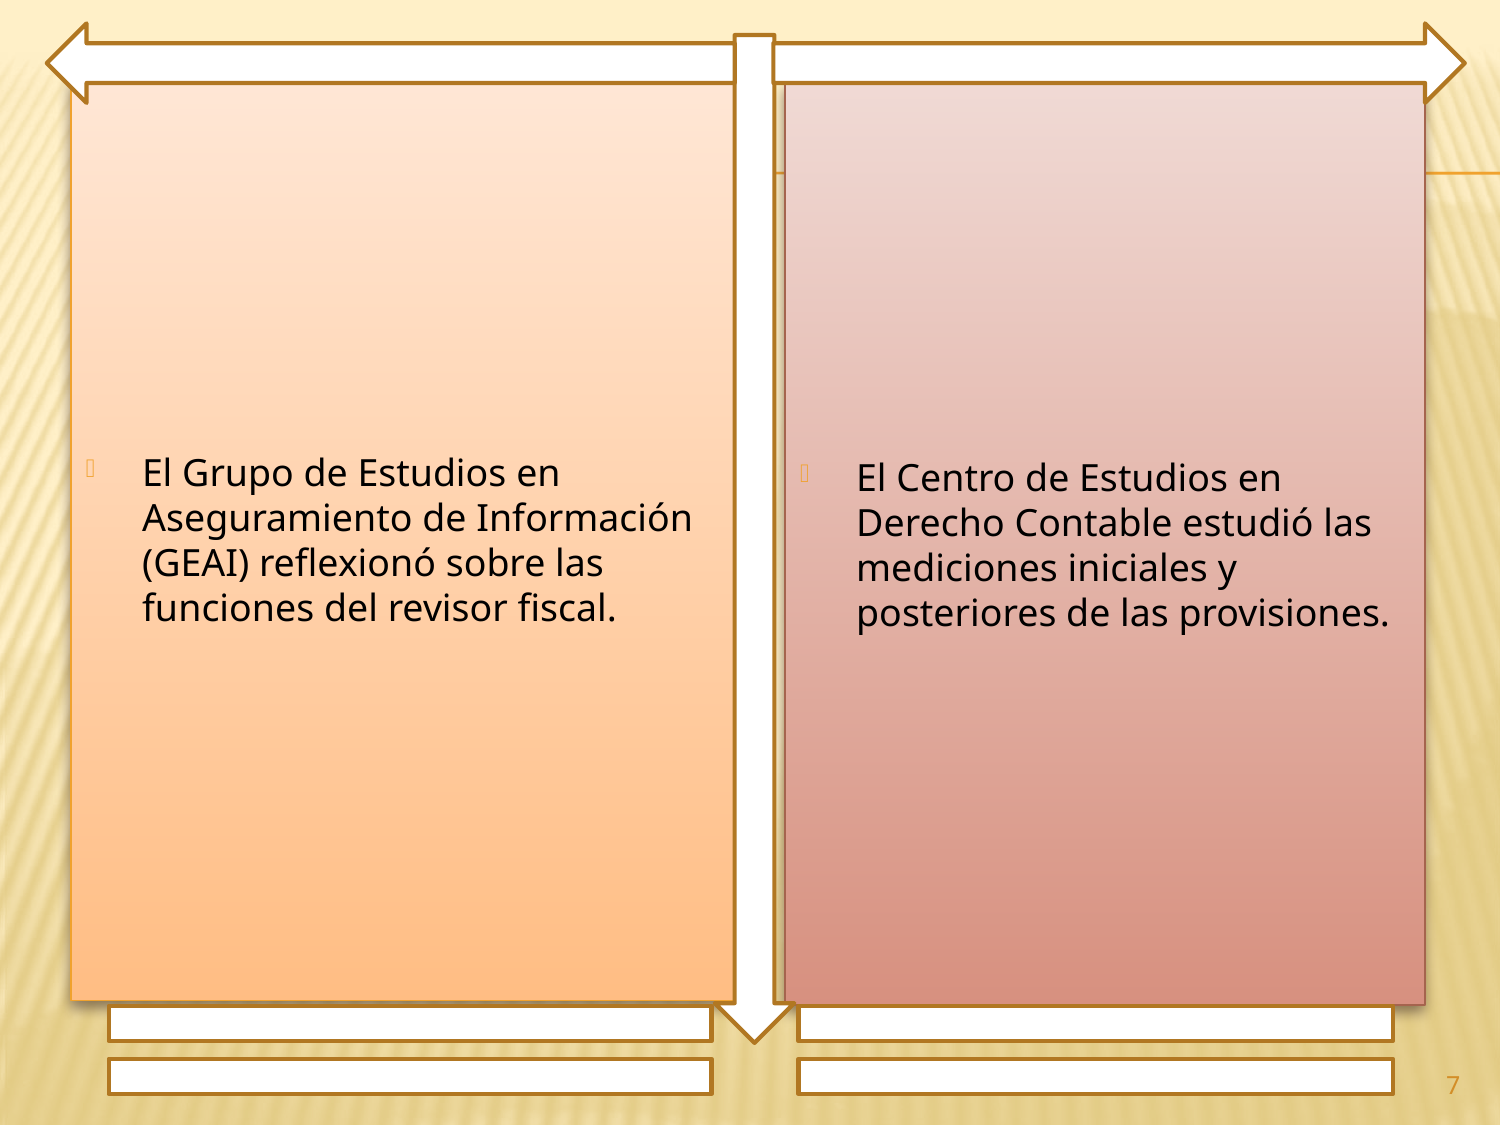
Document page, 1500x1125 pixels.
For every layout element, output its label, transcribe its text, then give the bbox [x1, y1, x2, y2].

slide_number 7 [1350, 1062, 1475, 1103]
text_box [712, 32, 797, 1046]
text_box [44, 21, 737, 105]
list El Grupo de Estudios en Aseguramiento de Información (GEAI) reflexionó sobre las funciones del revisor fiscal. [70, 86, 732, 1001]
list El Centro de Estudios en Derecho Contable estudió las mediciones iniciales y posteriores de las provisiones. [784, 86, 1426, 1006]
text_box [796, 1057, 1395, 1096]
text_box [771, 21, 1467, 105]
text_box [796, 1004, 1395, 1043]
text_box [107, 1057, 714, 1096]
text_box [107, 1004, 714, 1043]
